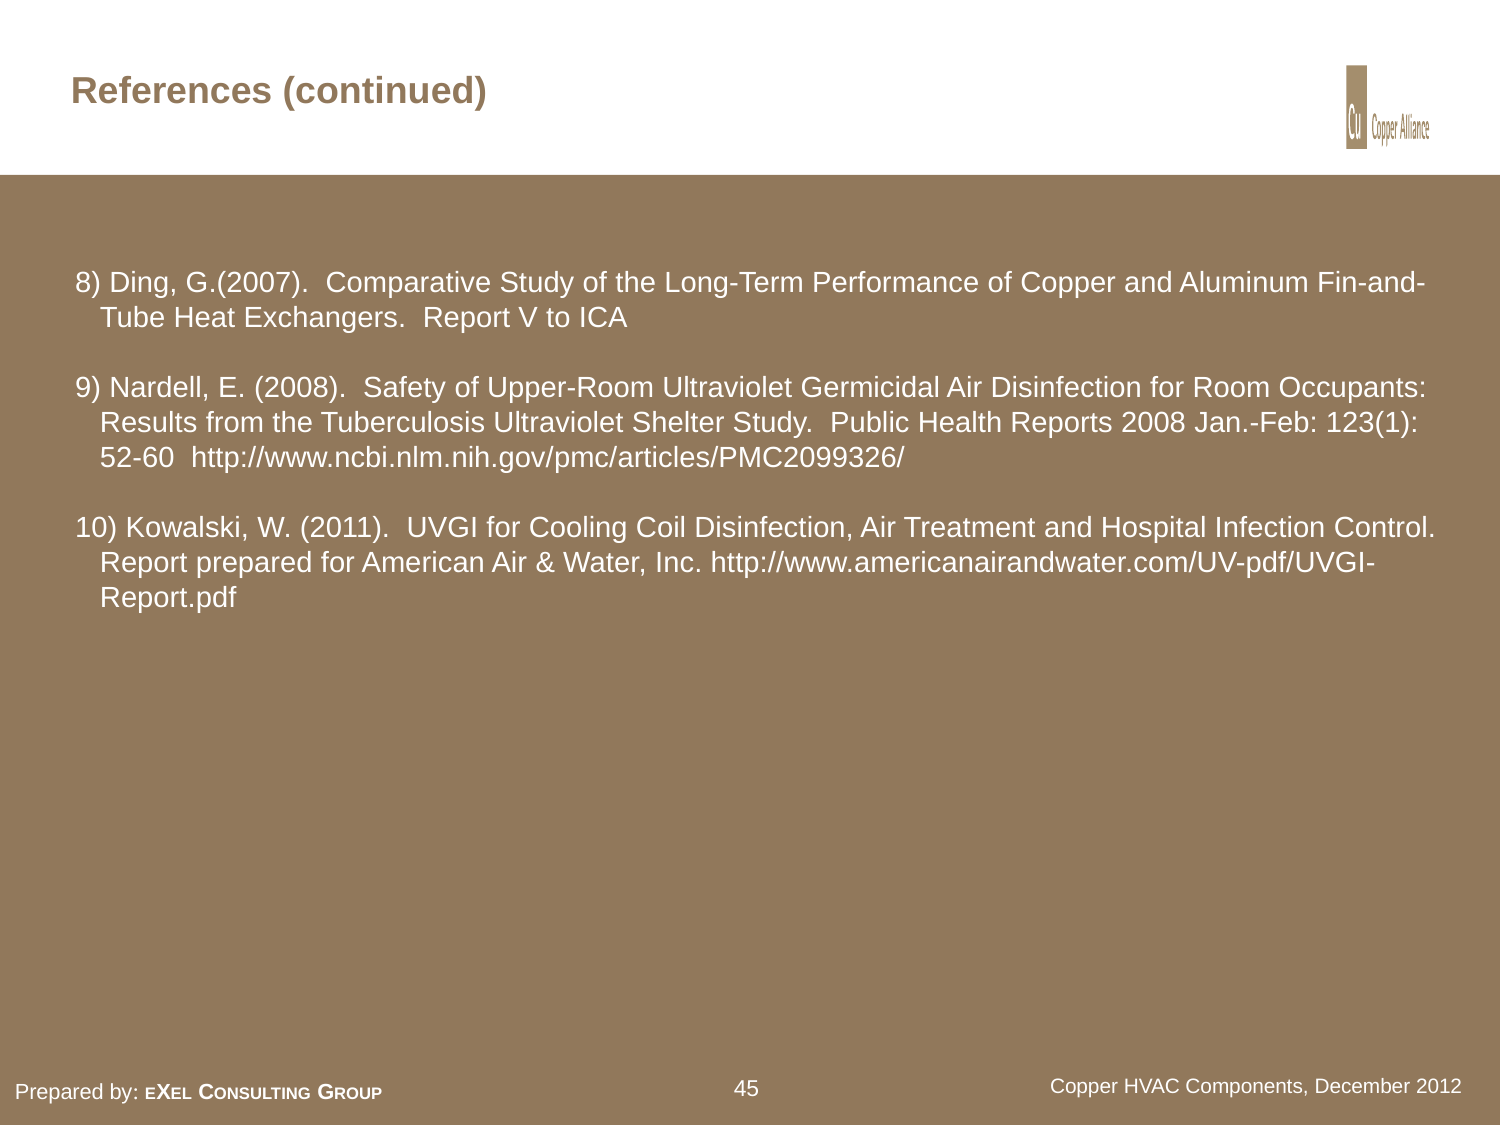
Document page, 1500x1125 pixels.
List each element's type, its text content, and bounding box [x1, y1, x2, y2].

text_box 45 [719, 1065, 775, 1108]
text_box Copper HVAC Components, December 2012 [1049, 1072, 1488, 1081]
text_box [0, 174, 1500, 1125]
text_box 8) Ding, G.(2007). Comparative Study of the Long-Term Performance of Copper and Aluminum Fin-and- Tube Heat Exchangers. Report V to ICA 9) Nardell, E. (2008). Safety of Upper-Room Ultraviolet Germicidal Air Disinfection for Room Occupants: Results from the Tuberculosis Ultraviolet Shelter Study. Public Health Reports 2008 Jan.-Feb: 123(1): 52-60 http://www.ncbi.nlm.nih.gov/pmc/articles/PMC2099326/ 10) Kowalski, W. (2011). UVGI for Cooling Coil Disinfection, Air Treatment and Hospital Infection Control. Report prepared for American Air & Water, Inc. http://www.americanairandwater.com/UV-pdf/UVGI- Report.pdf [60, 206, 1455, 726]
text_box Prepared by: EXEL CONSULTING GROUP [0, 1068, 513, 1111]
text_box References (continued) [70, 66, 1247, 206]
